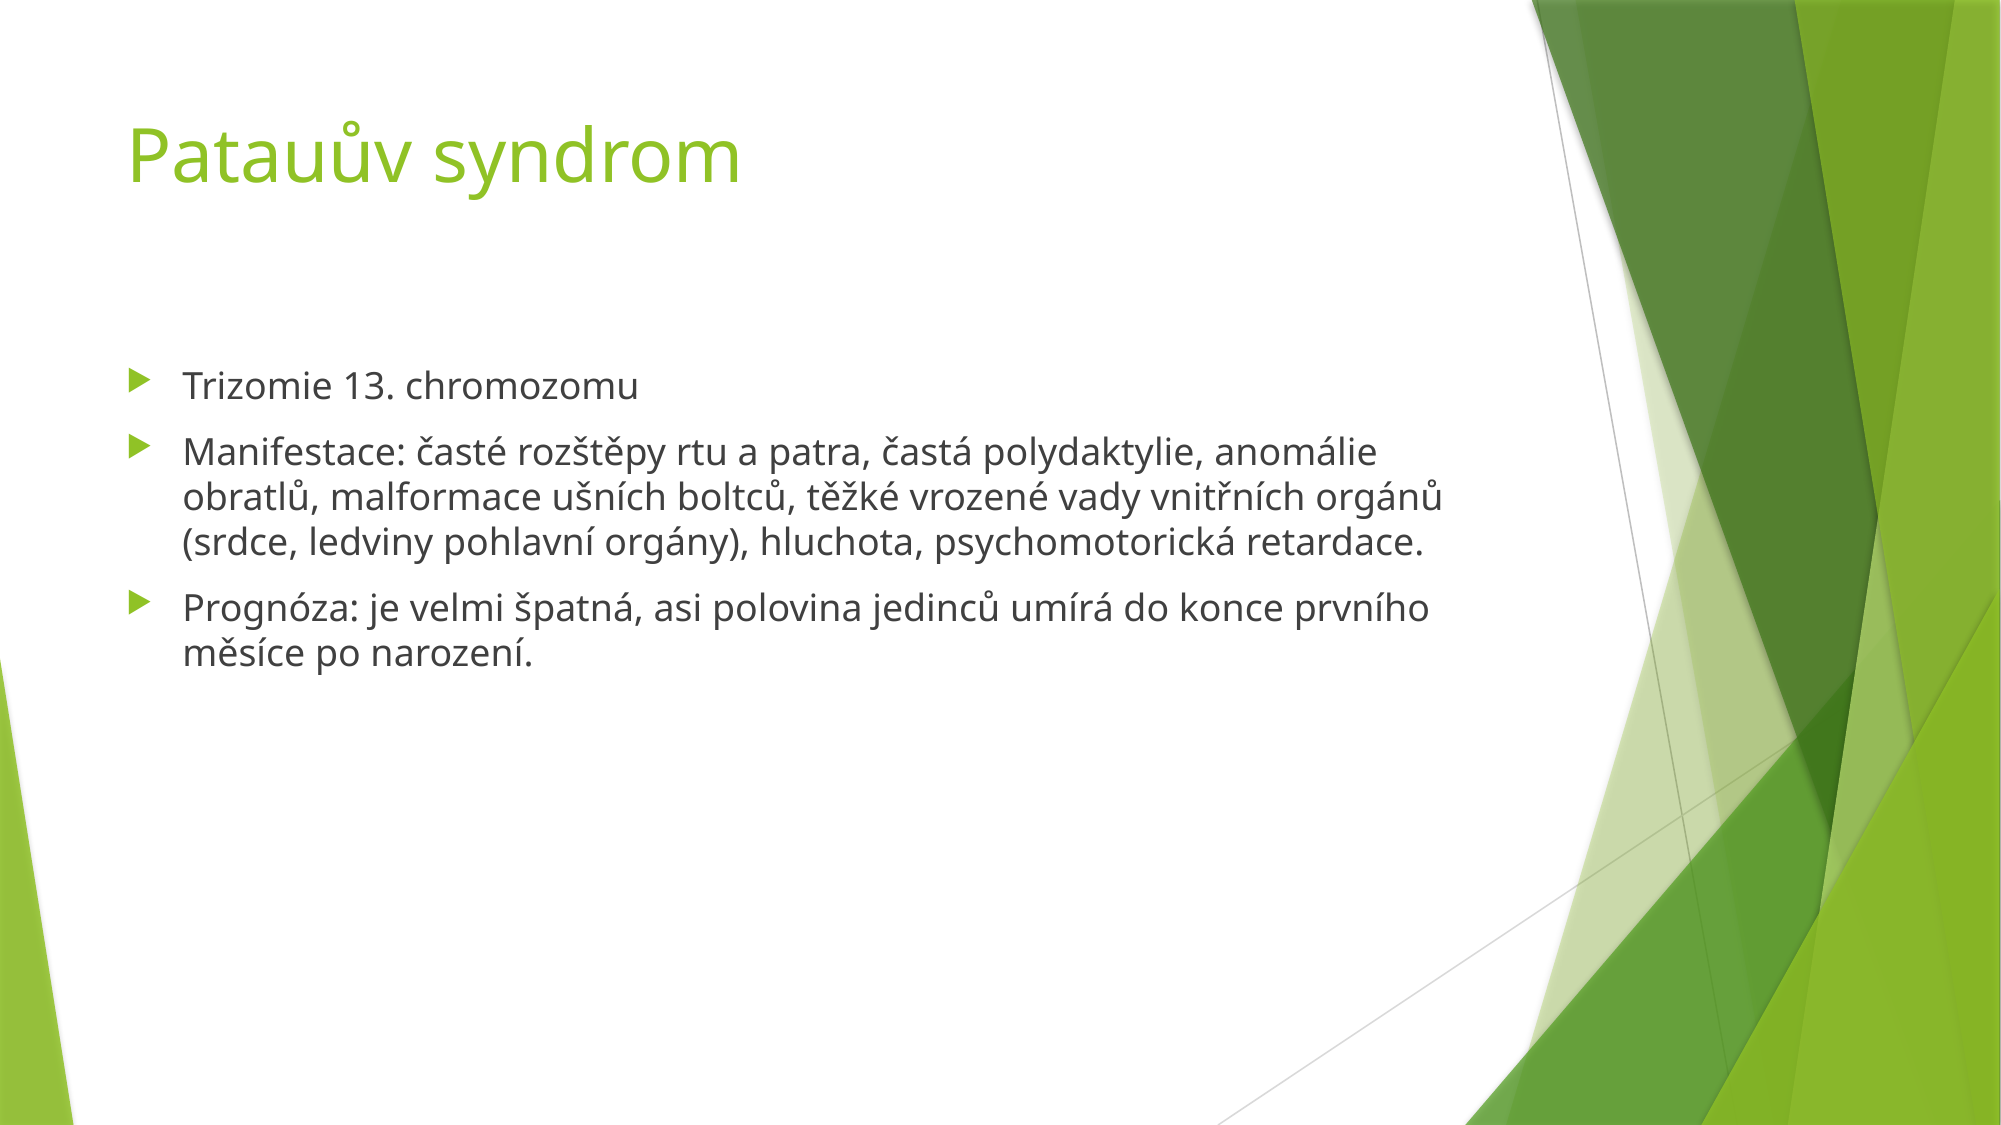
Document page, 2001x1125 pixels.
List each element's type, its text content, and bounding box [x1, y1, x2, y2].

list Trizomie 13. chromozomu Manifestace: časté rozštěpy rtu a patra, častá polydaktylie, anomálie obratlů, malformace ušních boltců, těžké vrozené vady vnitřních orgánů (srdce, ledviny pohlavní orgány), hluchota, psychomotorická retardace. Prognóza: je velmi špatná, asi polovina jedinců umírá do konce prvního měsíce po narození. [111, 354, 1522, 992]
title Patauův syndrom [111, 99, 1522, 317]
